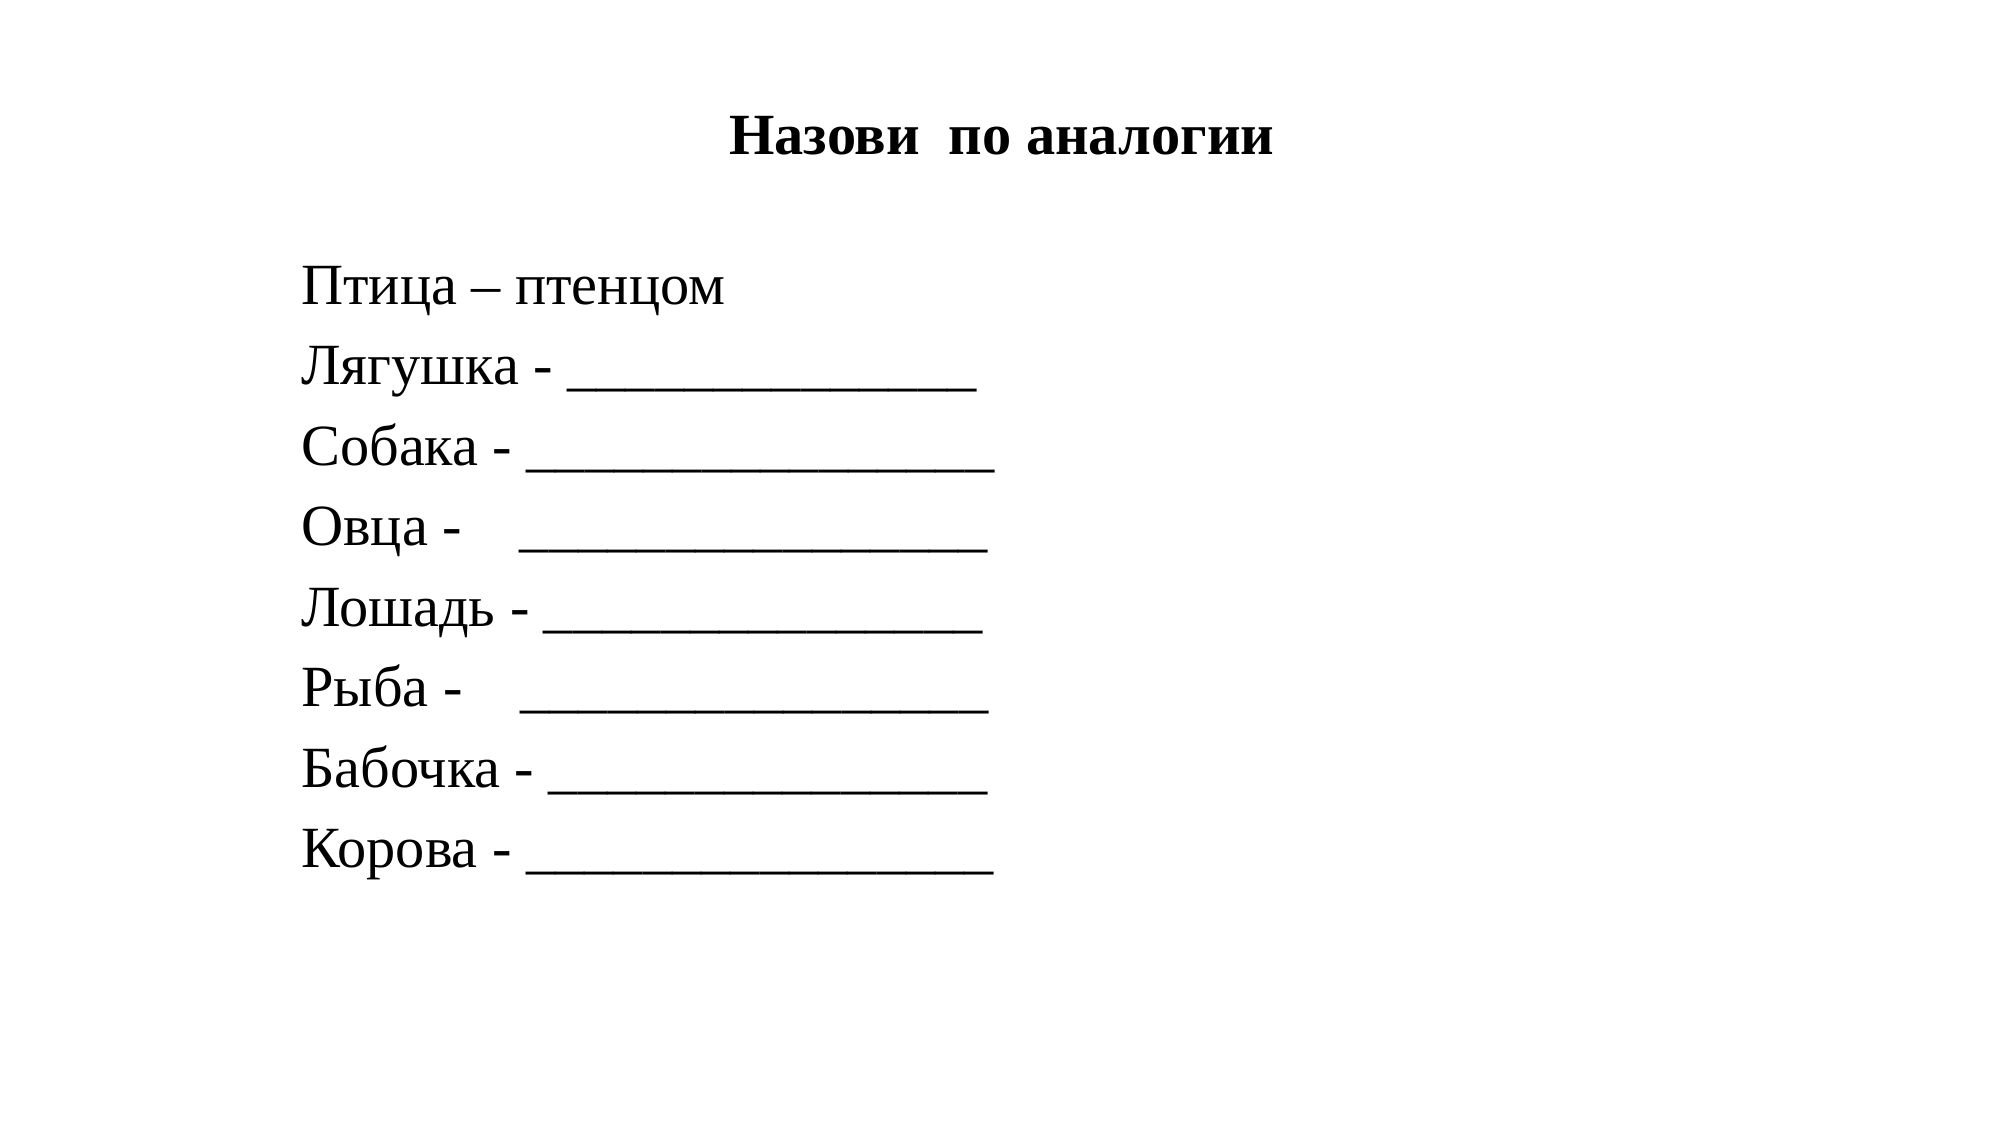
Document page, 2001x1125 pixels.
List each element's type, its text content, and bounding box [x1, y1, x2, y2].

text_box Назови по аналогии Птица – птенцом Лягушка - ______________ Собака - ________________ Овца - ________________ Лошадь - _______________ Рыба - ________________ Бабочка - _______________ Корова - ________________ [211, 88, 1792, 887]
